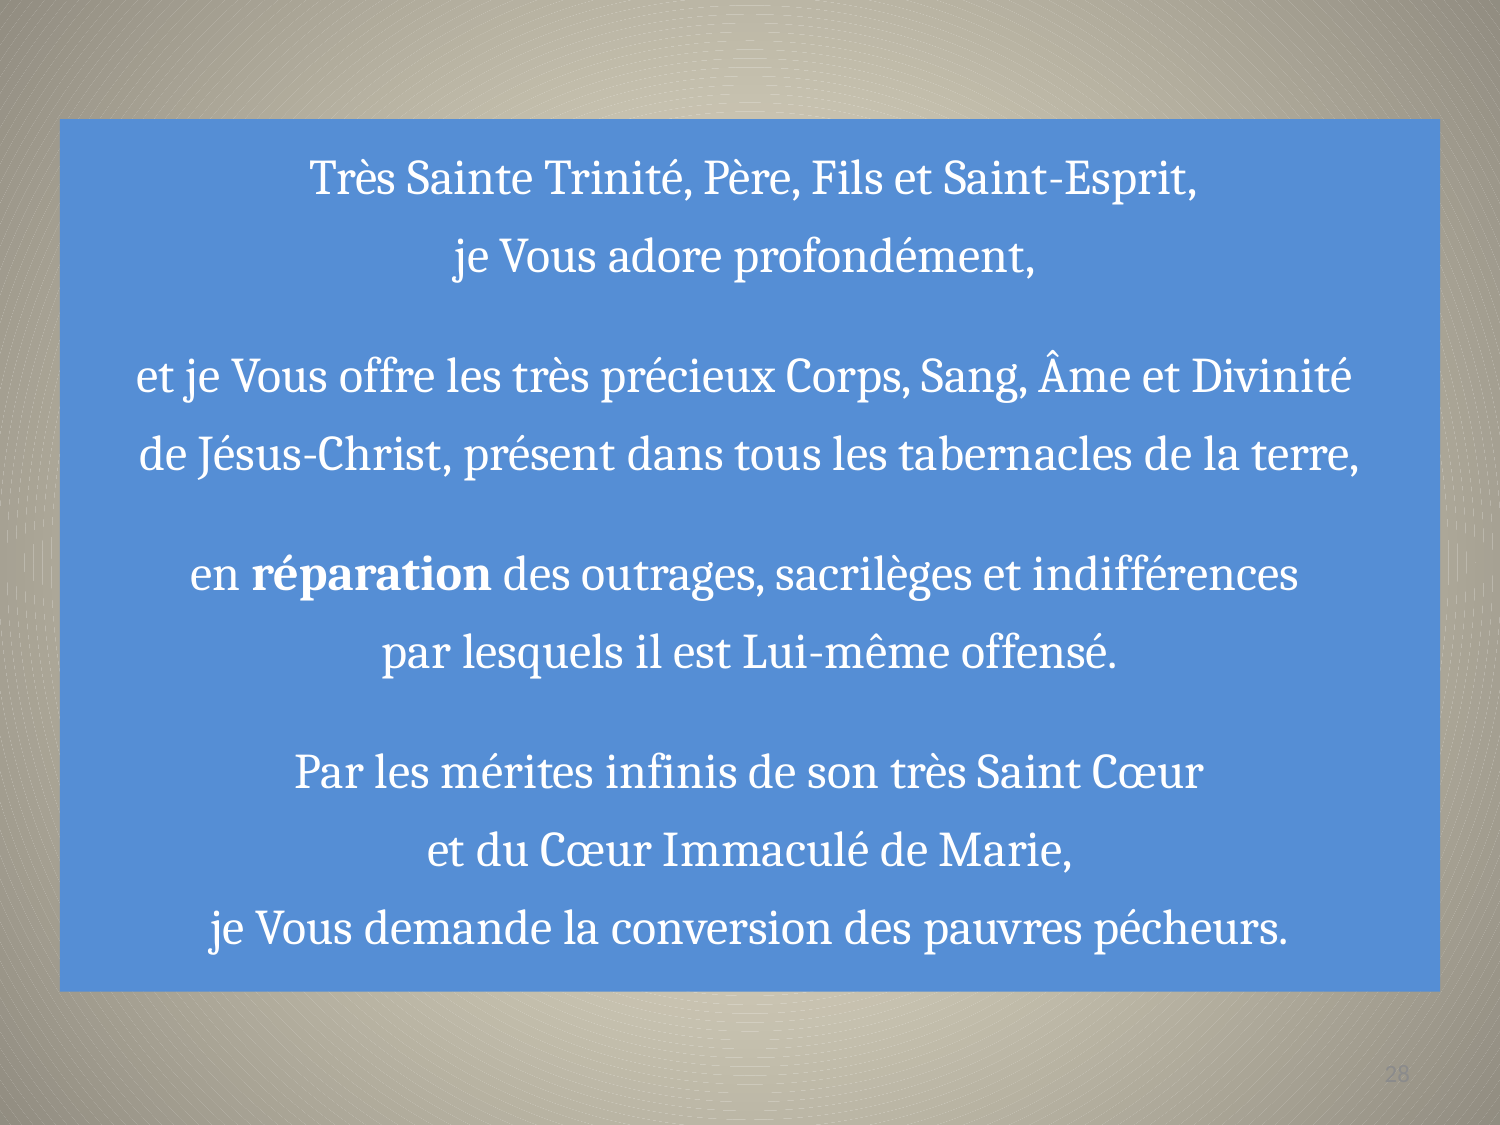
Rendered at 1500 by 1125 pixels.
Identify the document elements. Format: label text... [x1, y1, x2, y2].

slide_number 28 [1074, 1042, 1425, 1103]
text_box Très Sainte Trinité, Père, Fils et Saint-Esprit, je Vous adore profondément, et je Vous offre les très précieux Corps, Sang, Âme et Divinité de Jésus-Christ, présent dans tous les tabernacles de la terre, en réparation des outrages, sacrilèges et indifférences par lesquels il est Lui-même offensé. Par les mérites infinis de son très Saint Cœur et du Cœur Immaculé de Marie, je Vous demande la conversion des pauvres pécheurs. [59, 119, 1441, 992]
